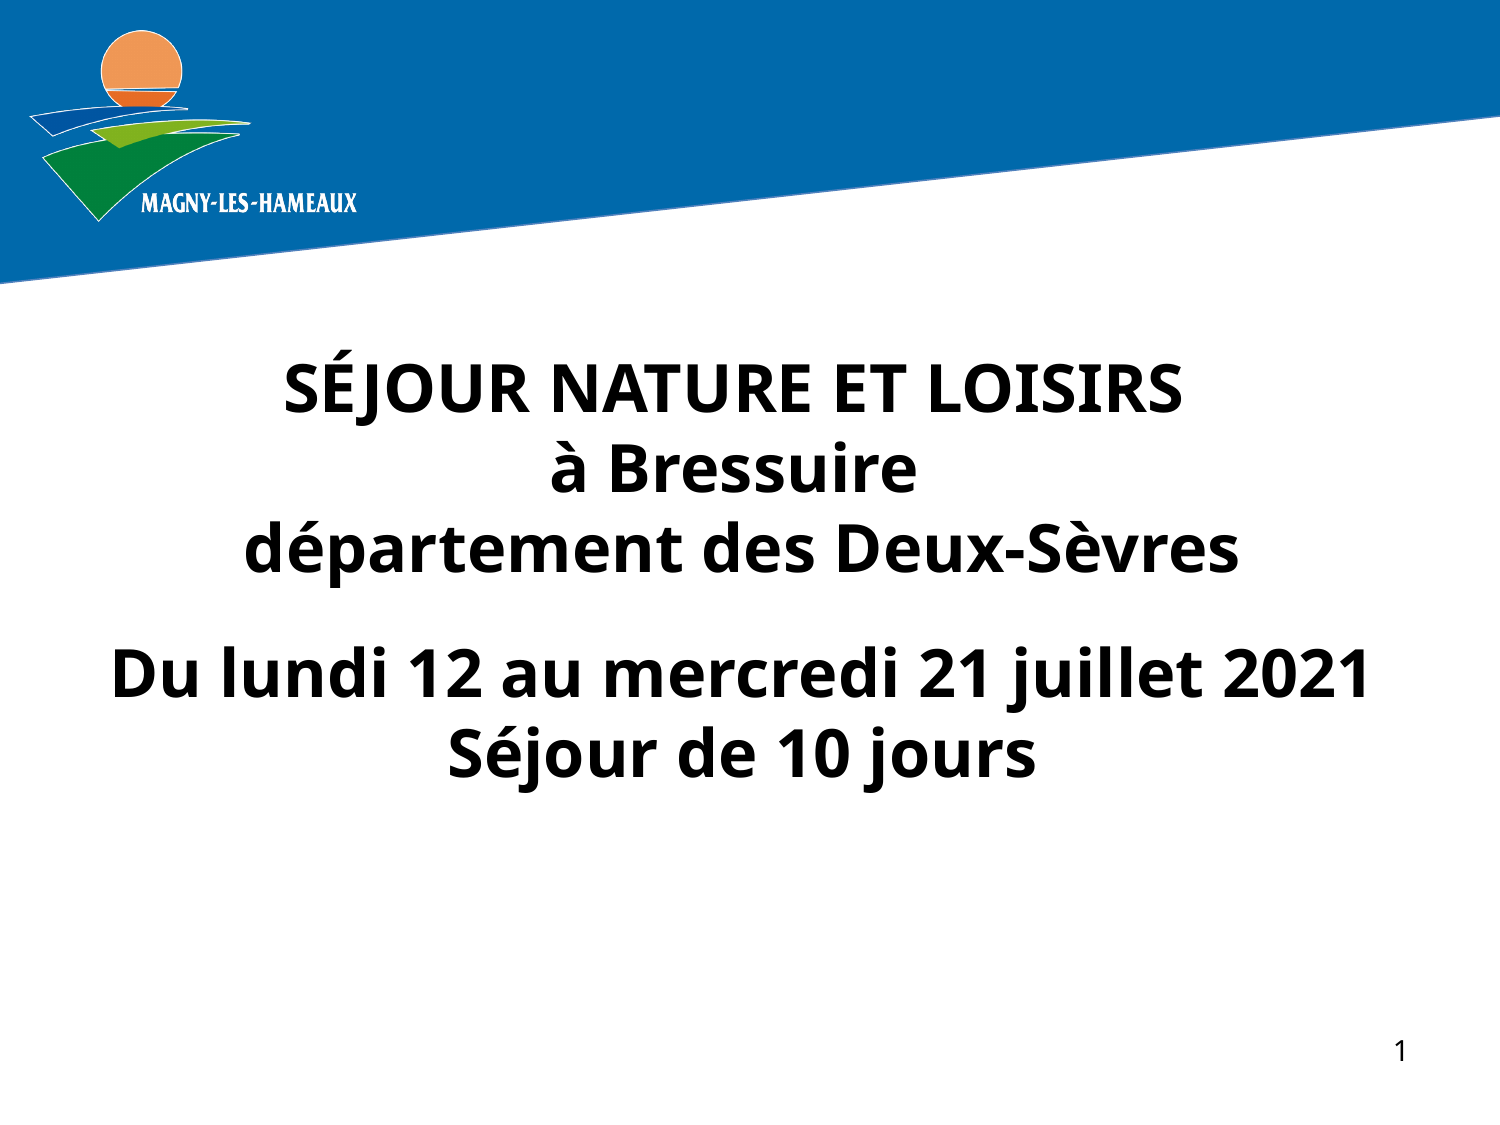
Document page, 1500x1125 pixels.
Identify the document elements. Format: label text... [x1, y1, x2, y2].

text_box 1 [1074, 1024, 1425, 1103]
picture [29, 30, 357, 222]
text_box [0, 0, 1500, 284]
text_box SÉJOUR NATURE ET LOISIRS à Bressuire département des Deux-Sèvres Du lundi 12 au mercredi 21 juillet 2021 Séjour de 10 jours [93, 302, 1392, 799]
